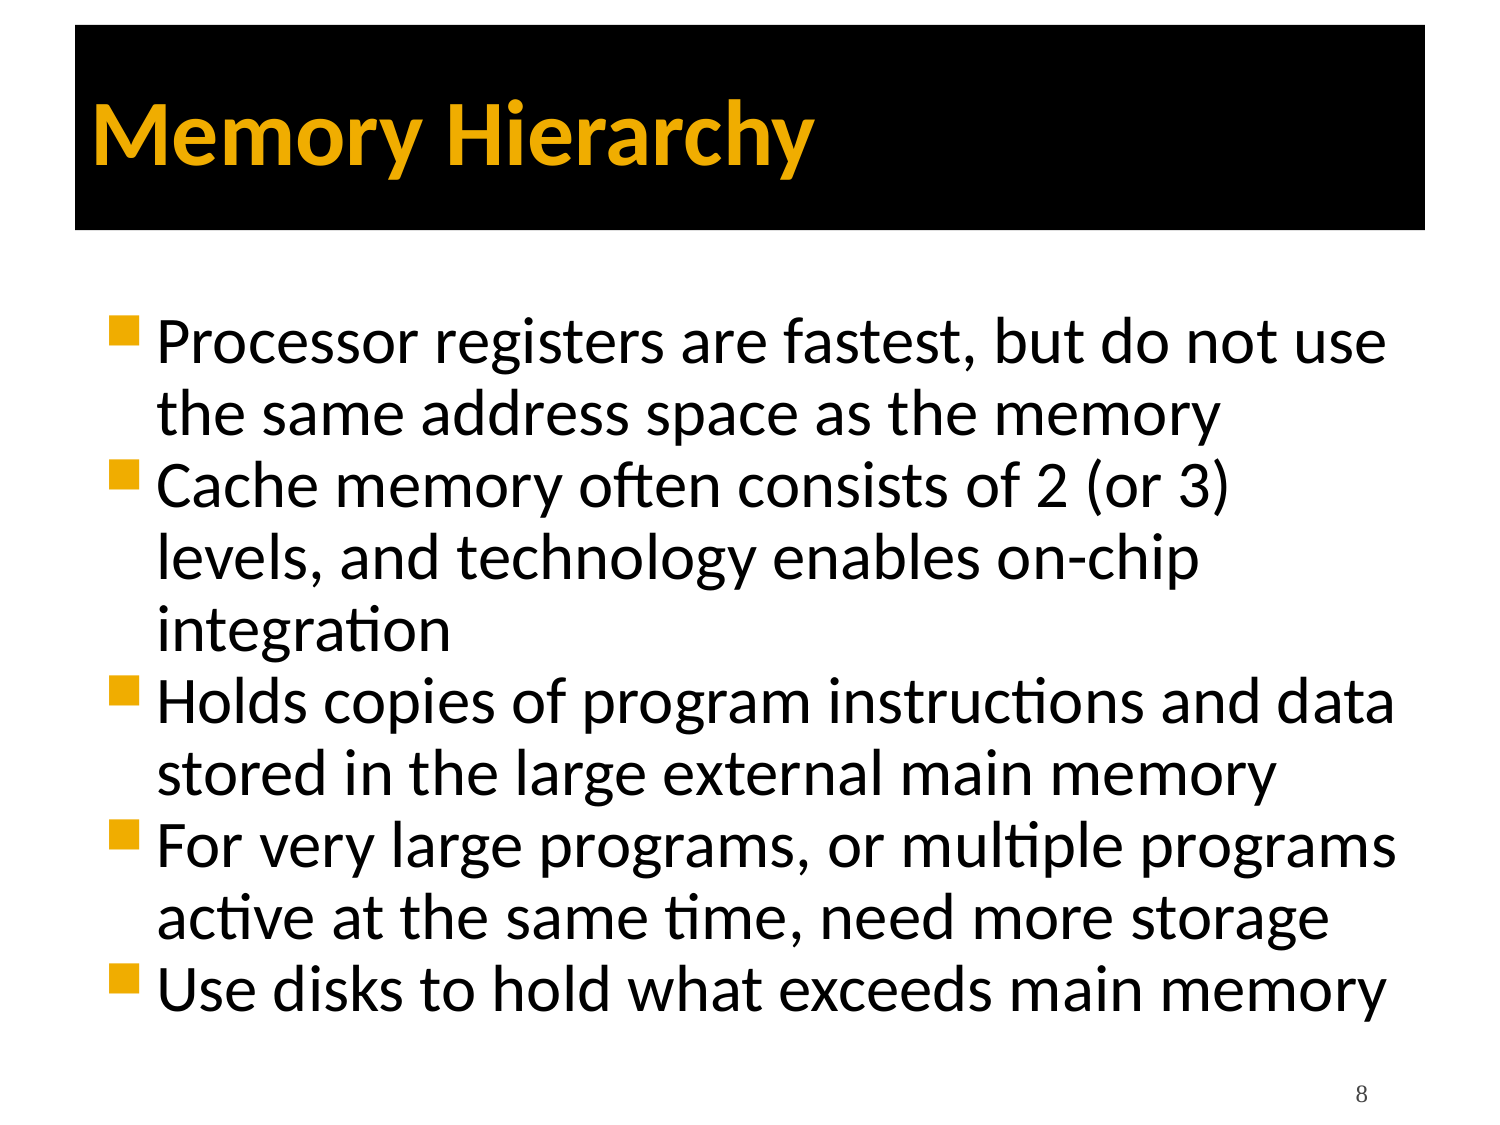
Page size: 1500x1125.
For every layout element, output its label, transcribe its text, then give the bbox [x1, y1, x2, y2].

list Processor registers are fastest, but do not use the same address space as the memory Cache memory often consists of 2 (or 3) levels, and technology enables on-chip integration Holds copies of program instructions and data stored in the large external main memory For very large programs, or multiple programs active at the same time, need more storage Use disks to hold what exceeds main memory [75, 291, 1425, 1050]
slide_number 8 [1262, 1062, 1383, 1108]
title Memory Hierarchy [75, 24, 1425, 231]
